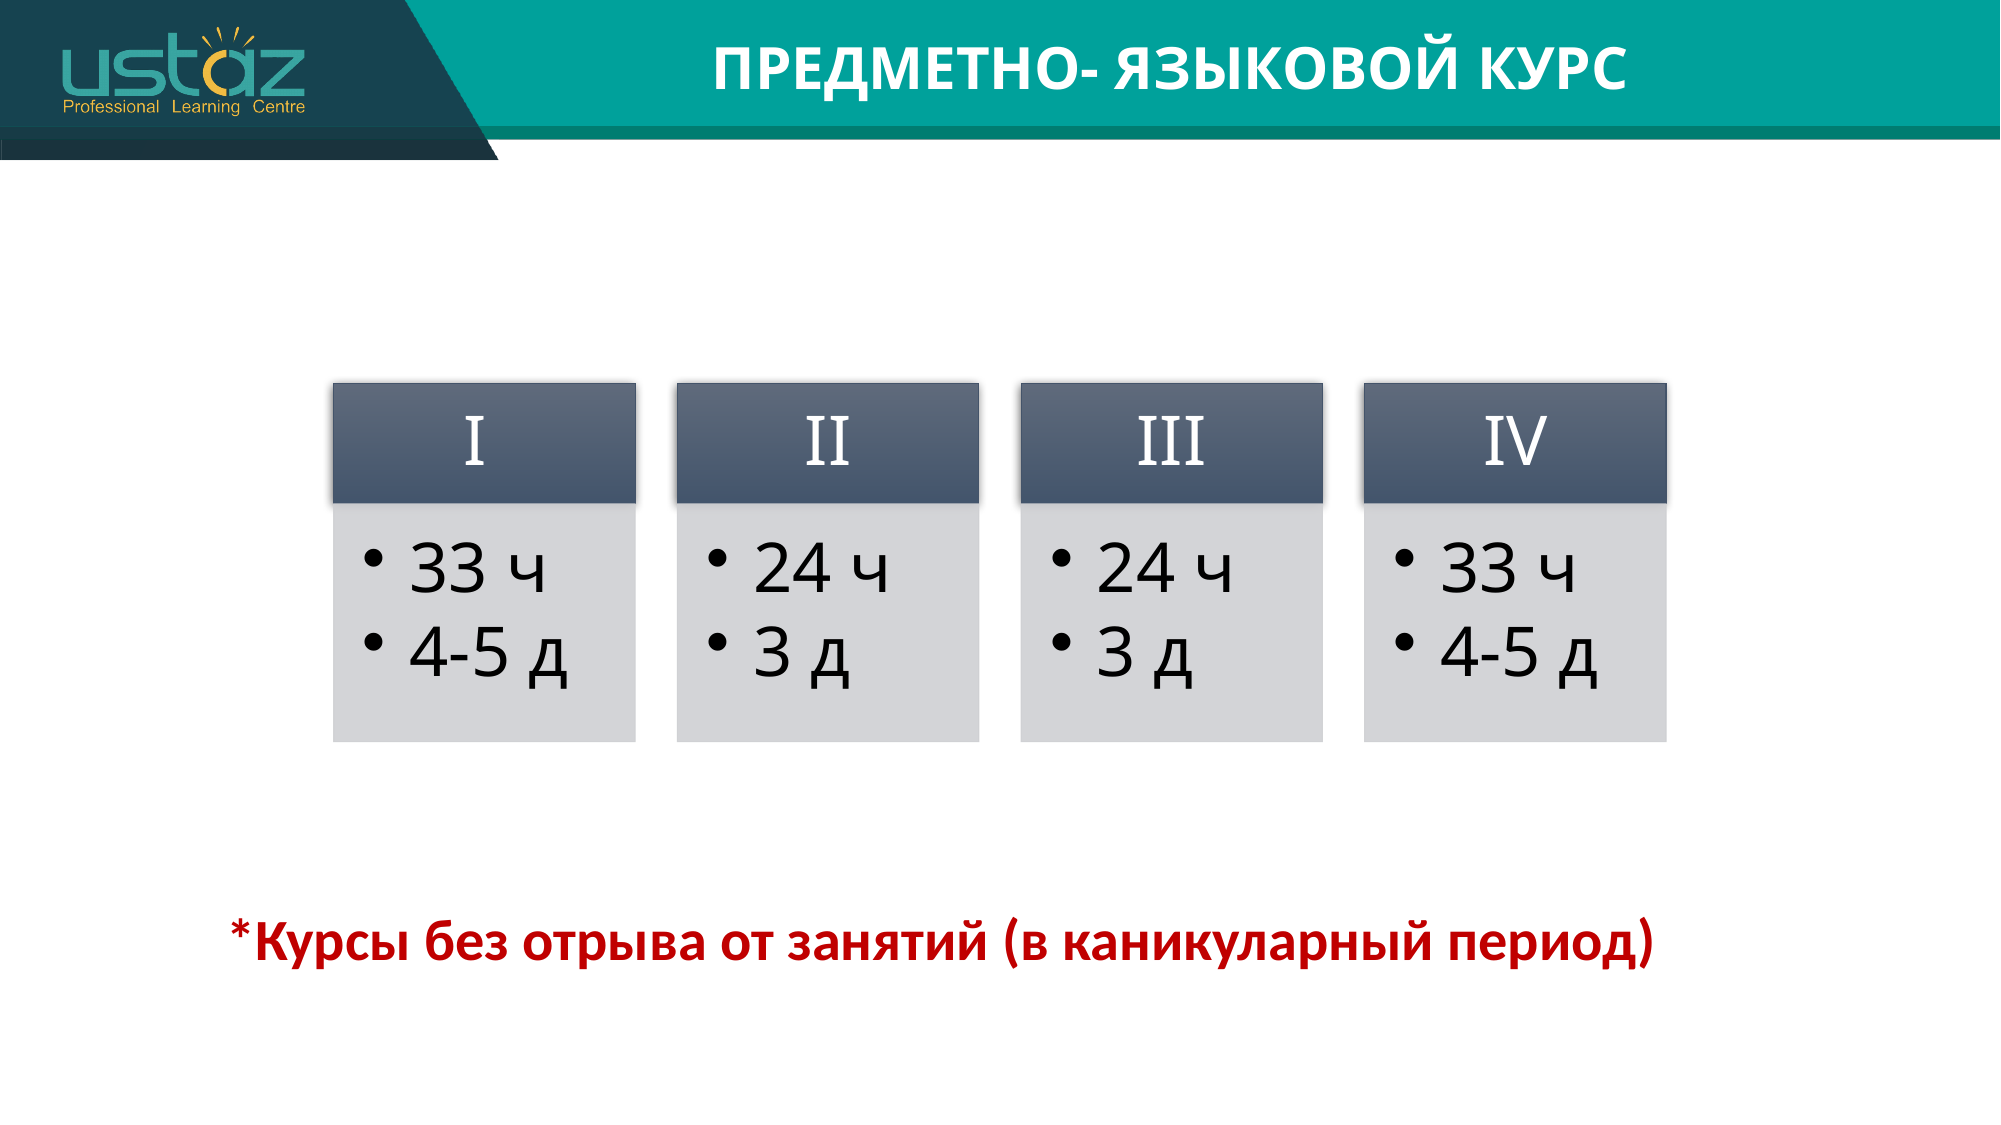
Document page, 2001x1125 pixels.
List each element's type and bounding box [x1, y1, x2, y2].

picture [0, 0, 2000, 1125]
text_box [333, 117, 1667, 1007]
